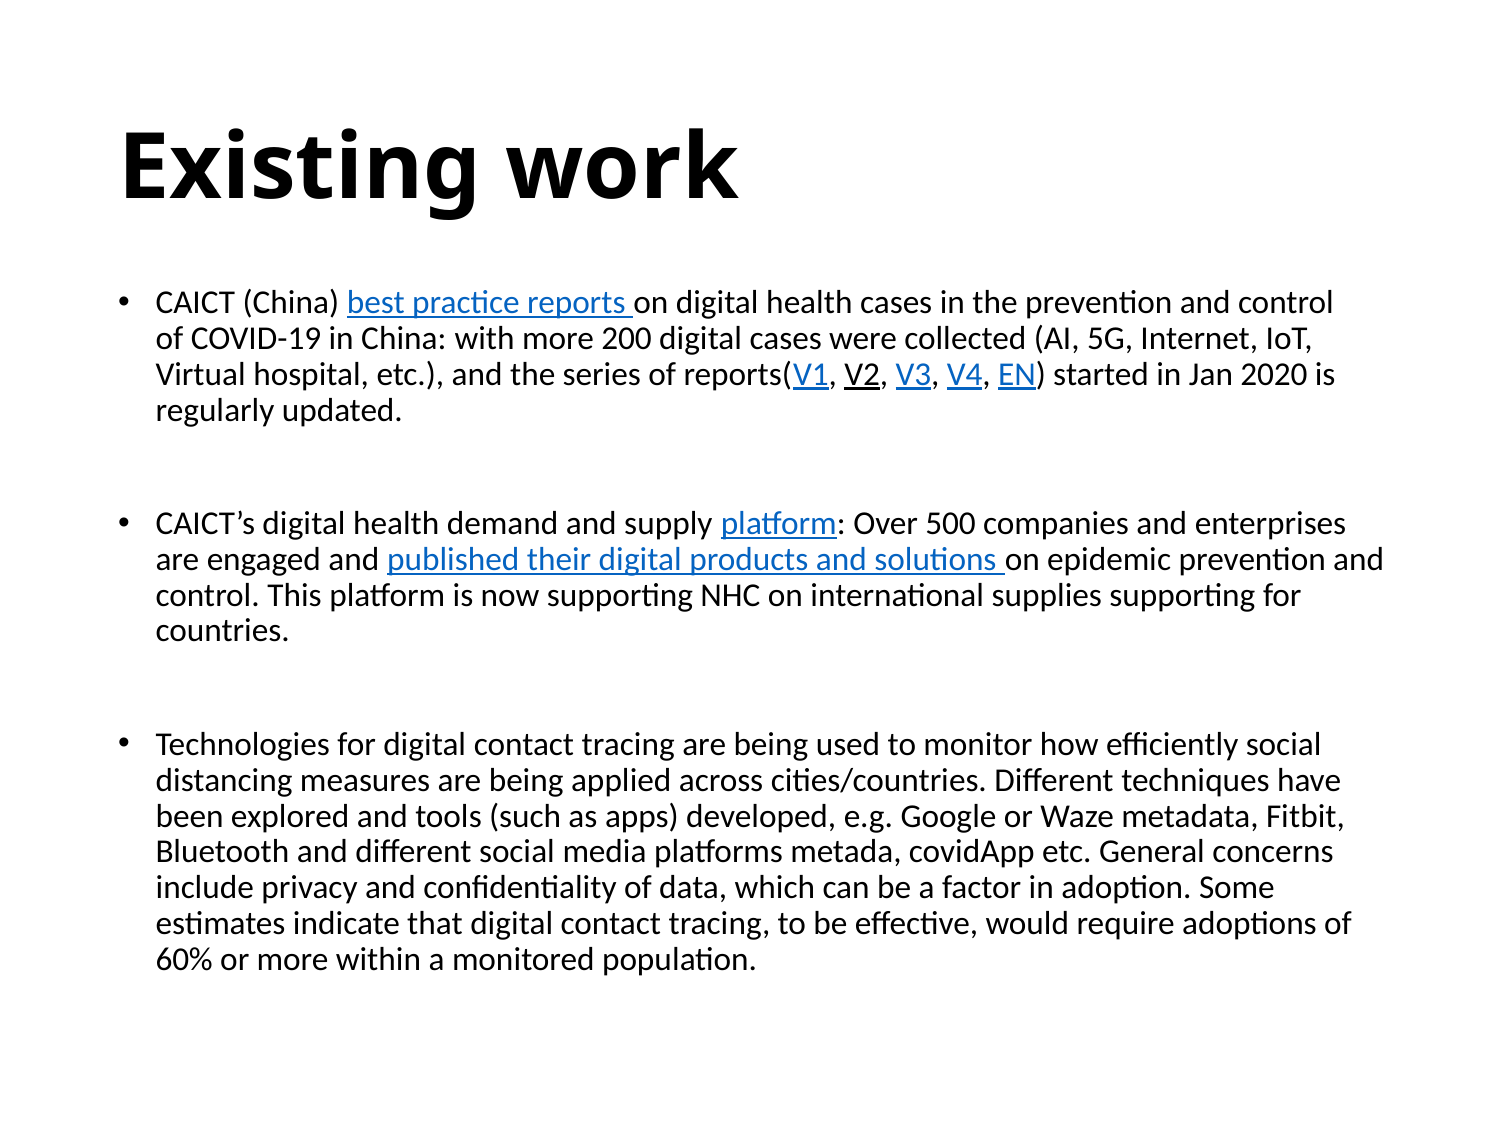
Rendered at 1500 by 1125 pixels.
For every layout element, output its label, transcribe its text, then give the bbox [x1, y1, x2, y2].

list CAICT (China) best practice reports on digital health cases in the prevention and control of COVID-19 in China: with more 200 digital cases were collected (AI, 5G, Internet, IoT, Virtual hospital, etc.), and the series of reports(V1, V2, V3, V4, EN) started in Jan 2020 is regularly updated. CAICT’s digital health demand and supply platform: Over 500 companies and enterprises are engaged and published their digital products and solutions on epidemic prevention and control. This platform is now supporting NHC on international supplies supporting for countries. Technologies for digital contact tracing are being used to monitor how efficiently social distancing measures are being applied across cities/countries. Different techniques have been explored and tools (such as apps) developed, e.g. Google or Waze metadata, Fitbit, Bluetooth and different social media platforms metada, covidApp etc. General concerns include privacy and confidentiality of data, which can be a factor in adoption. Some estimates indicate that digital contact tracing, to be effective, would require adoptions of 60% or more within a monitored population. [103, 277, 1408, 1088]
title Existing work [103, 59, 1397, 277]
